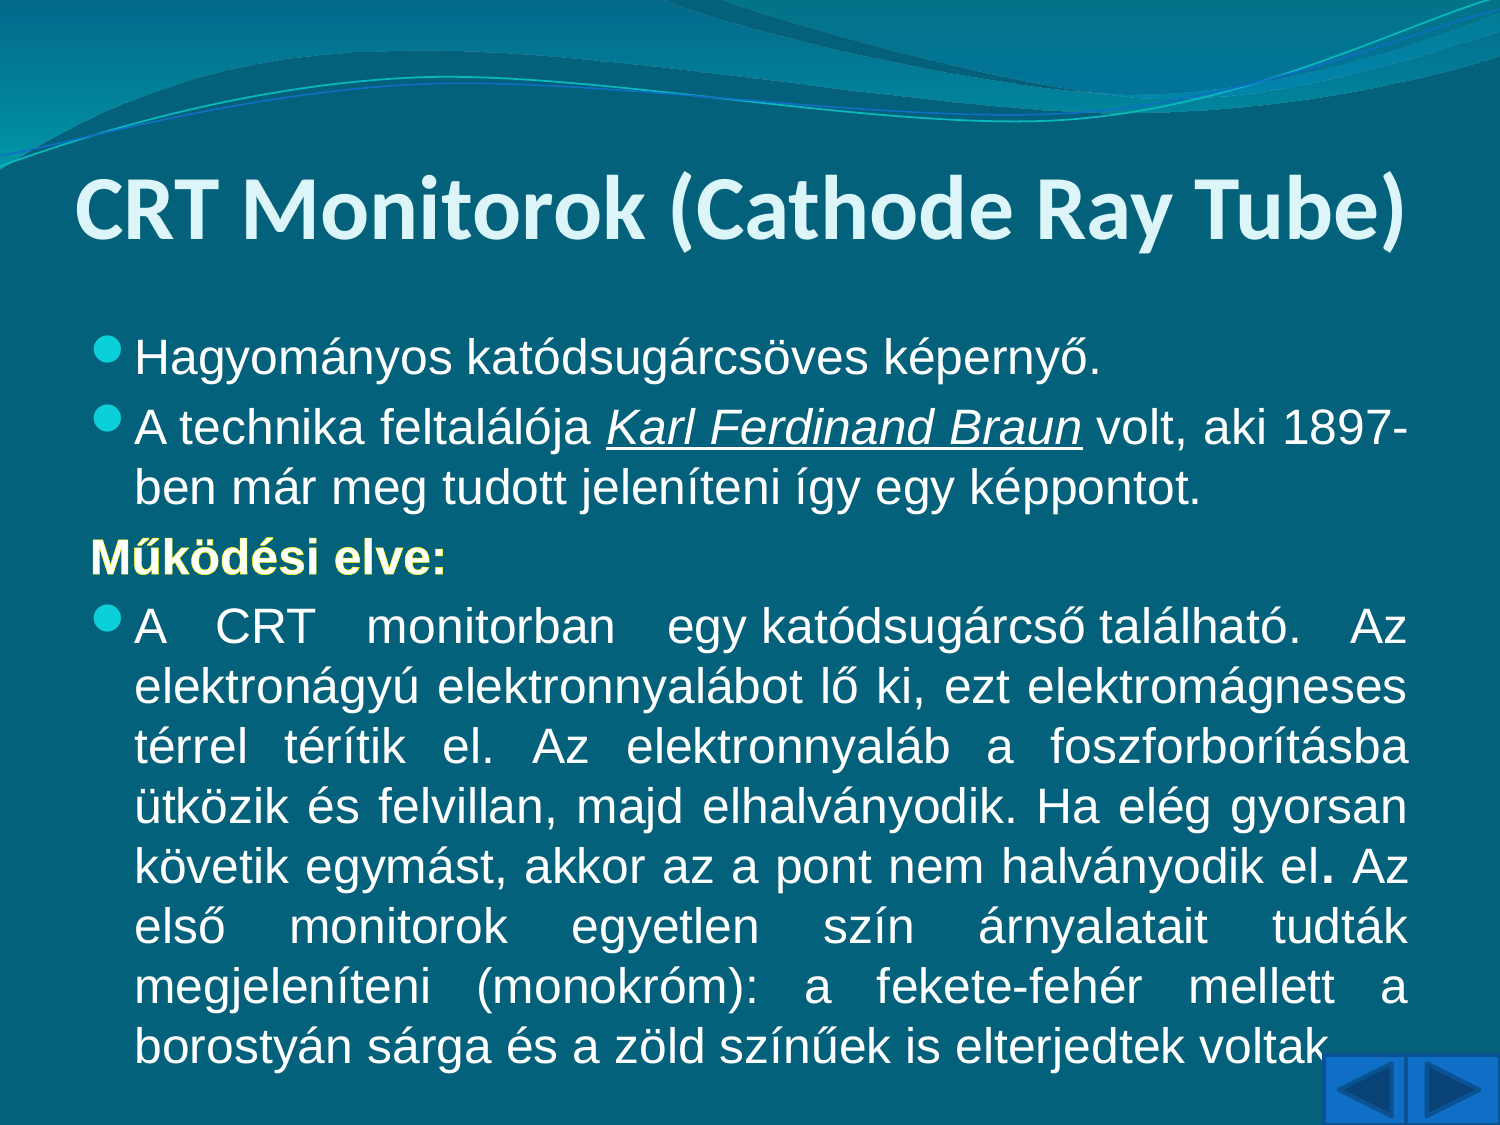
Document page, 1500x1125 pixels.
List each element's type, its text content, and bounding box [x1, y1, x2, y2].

list Hagyományos katódsugárcsöves képernyő. A technika feltalálója Karl Ferdinand Braun volt, aki 1897-ben már meg tudott jeleníteni így egy képpontot. Működési elve: A CRT monitorban egy katódsugárcső található. Az elektronágyú elektronnyalábot lő ki, ezt elektromágneses térrel térítik el. Az elektronnyaláb a foszforborításba ütközik és felvillan, majd elhalványodik. Ha elég gyorsan követik egymást, akkor az a pont nem halványodik el. Az első monitorok egyetlen szín árnyalatait tudták megjeleníteni (monokróm): a fekete-fehér mellett a borostyán sárga és a zöld színűek is elterjedtek voltak. [75, 317, 1425, 1090]
text_box [1404, 1053, 1500, 1125]
title CRT Monitorok (Cathode Ray Tube) [75, 101, 1425, 258]
text_box [1322, 1053, 1404, 1125]
